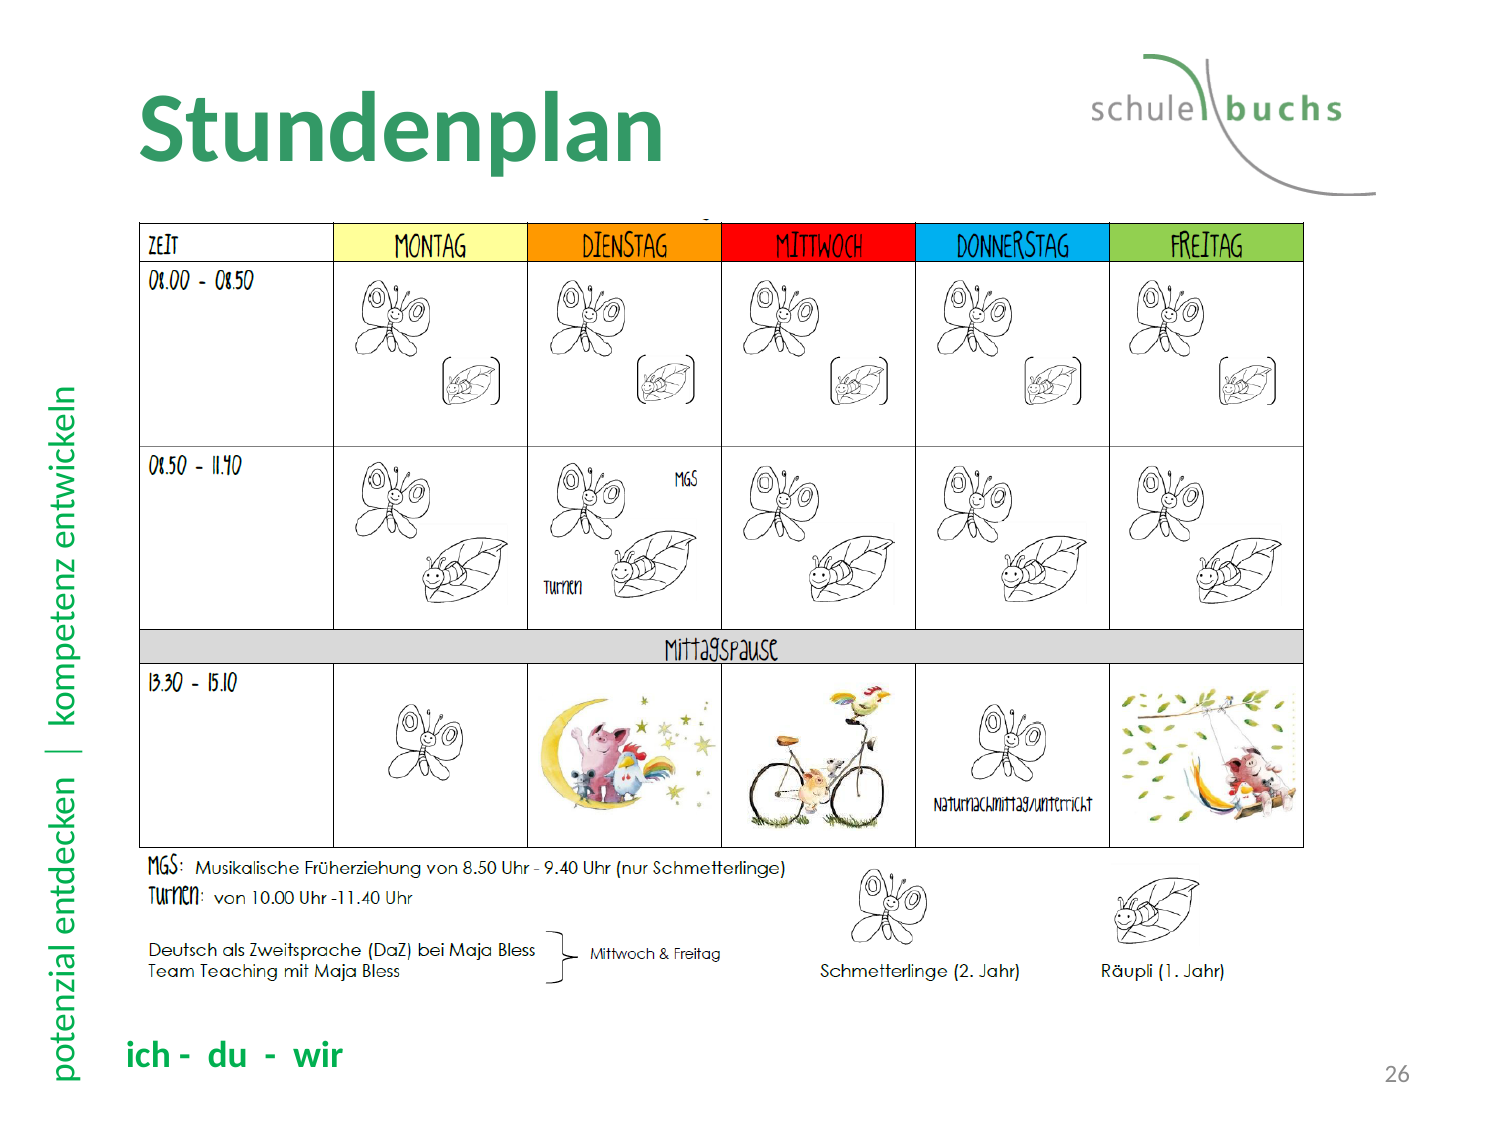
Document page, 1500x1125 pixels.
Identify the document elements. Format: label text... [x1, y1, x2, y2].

picture [1092, 54, 1376, 196]
slide_number 26 [1074, 1042, 1425, 1103]
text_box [29, 296, 502, 1099]
picture [130, 219, 1313, 1015]
text_box Stundenplan [123, 54, 1313, 233]
